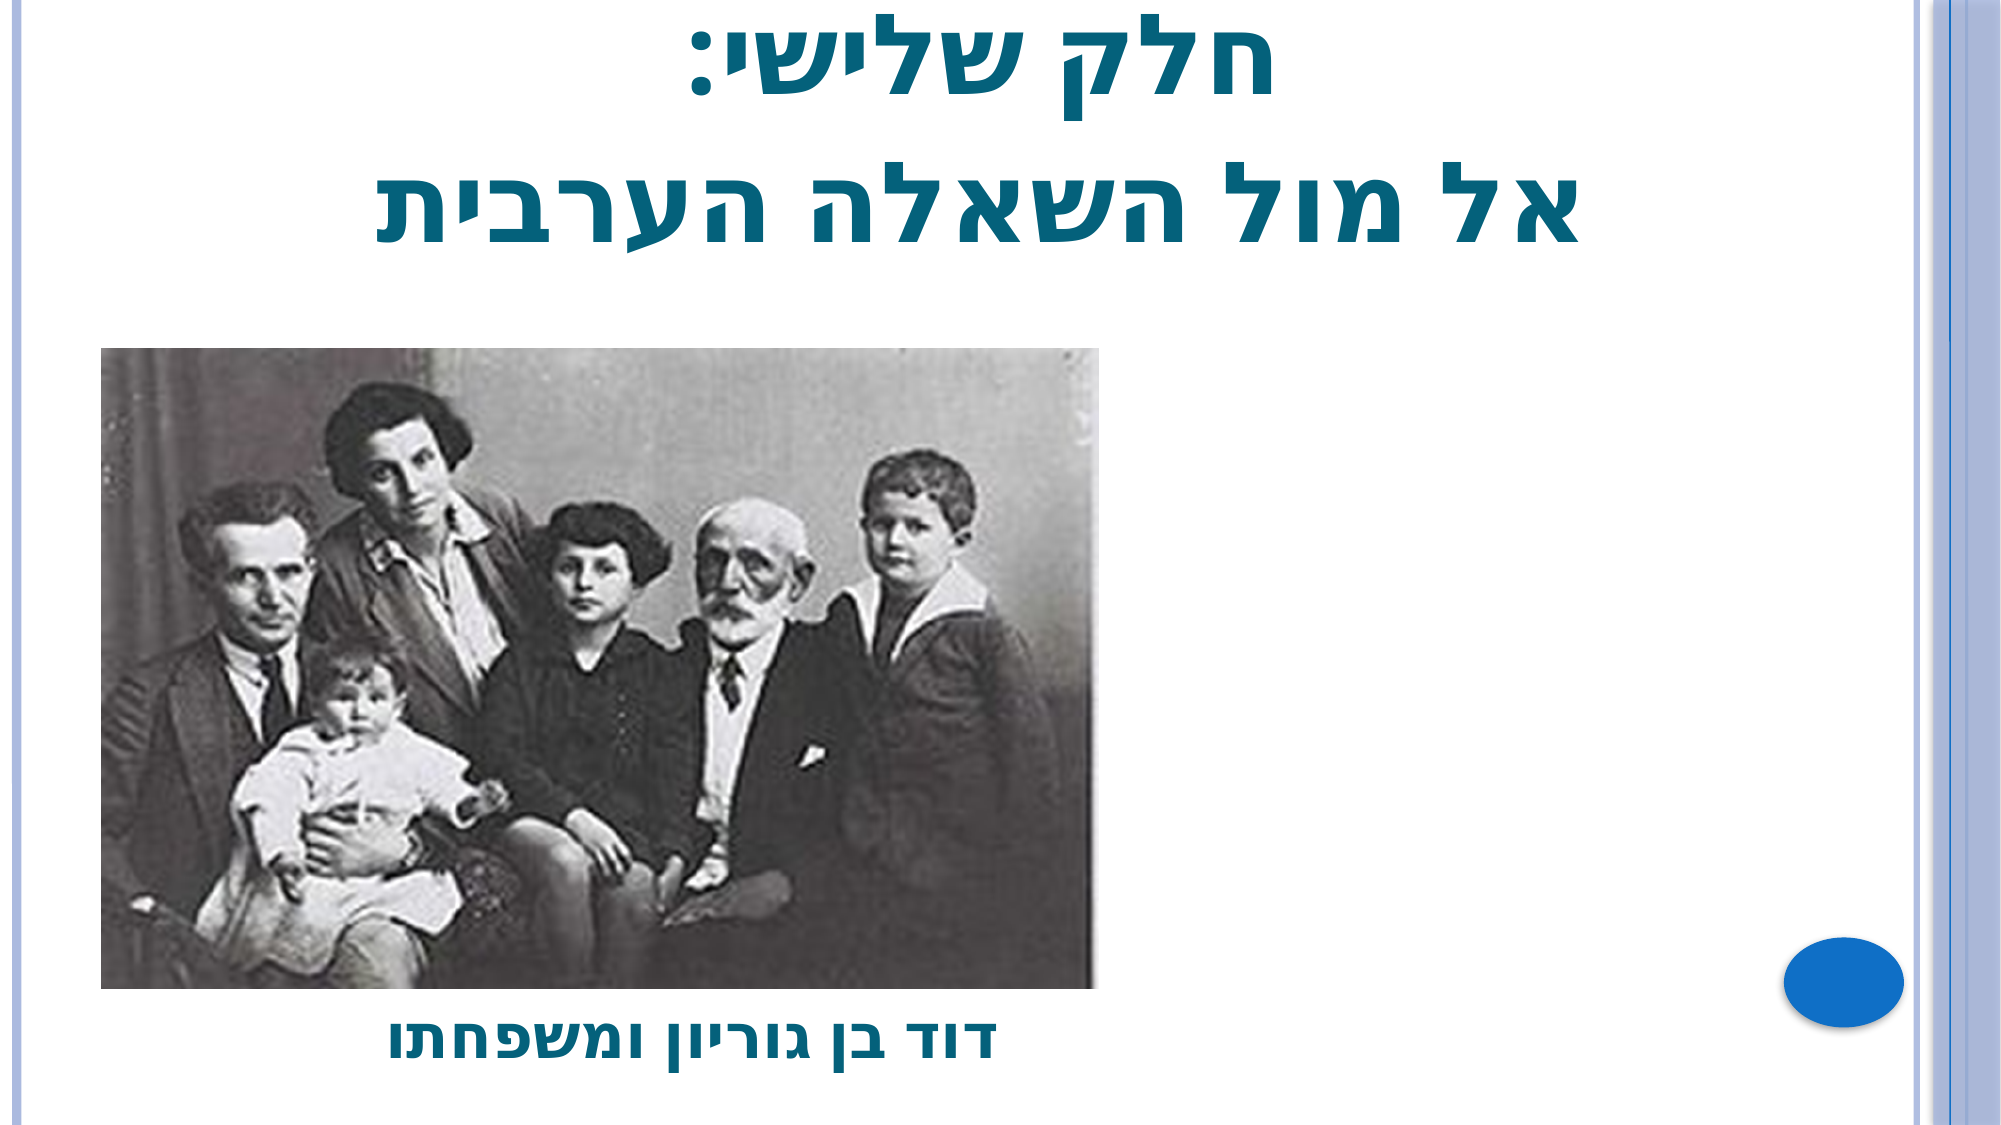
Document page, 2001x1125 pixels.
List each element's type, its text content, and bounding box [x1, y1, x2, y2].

text_box דוד בן גוריון ומשפחתו [370, 998, 1015, 1079]
picture [101, 347, 1100, 990]
list חלק שלישי: אל מול השאלה הערבית [166, 0, 1800, 1043]
